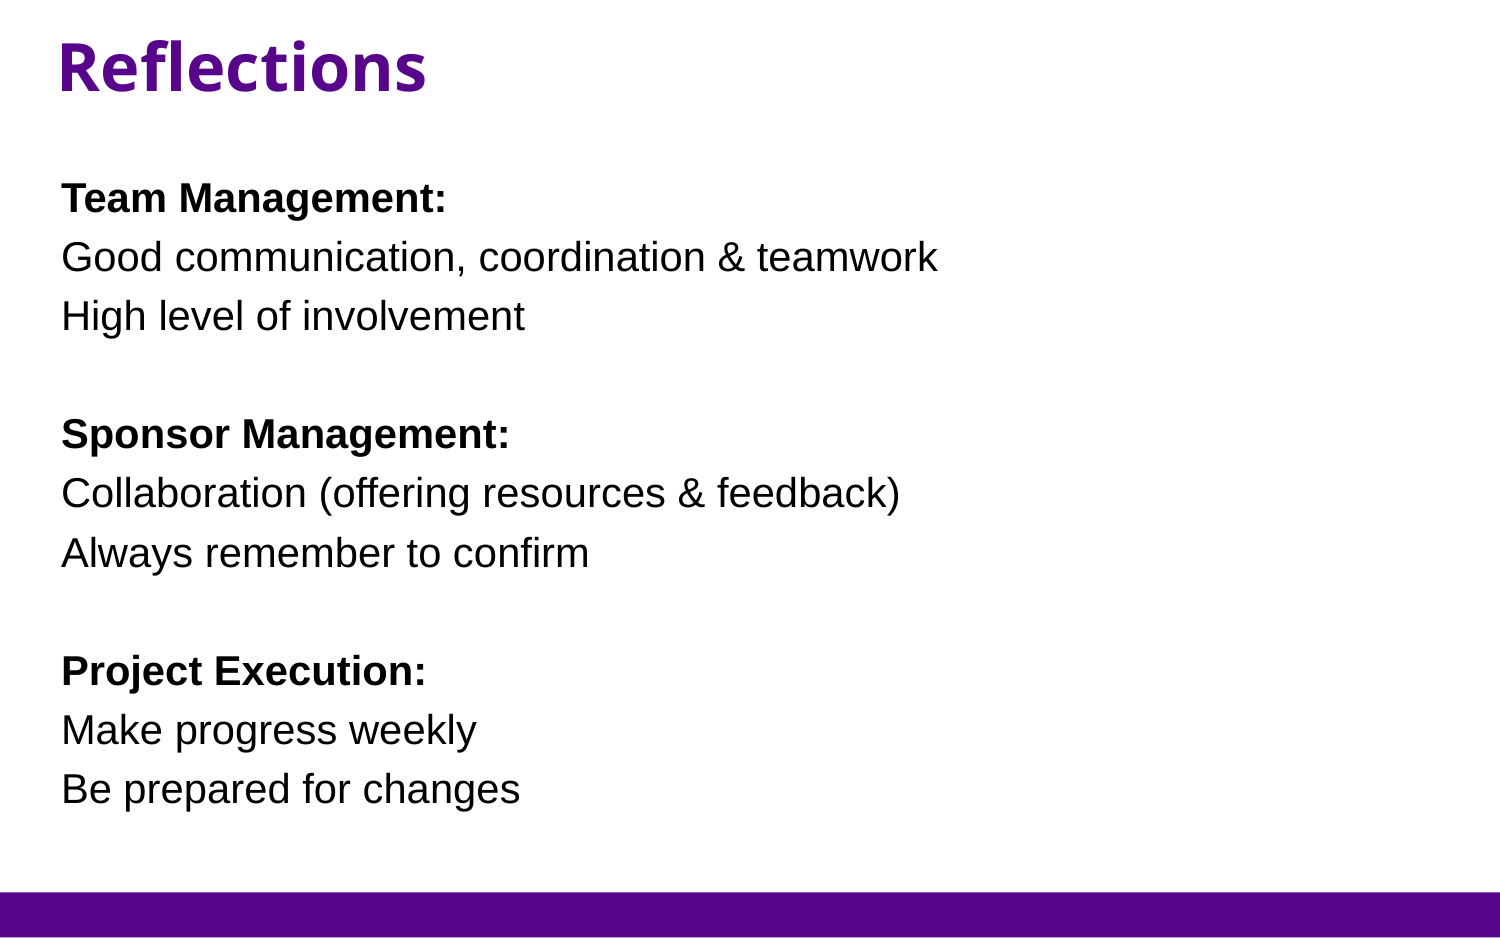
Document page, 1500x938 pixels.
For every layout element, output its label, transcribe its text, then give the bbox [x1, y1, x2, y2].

text_box Reflections [41, 9, 1459, 209]
list Team Management: Good communication, coordination & teamwork High level of involvement Sponsor Management: Collaboration (offering resources & feedback) Always remember to confirm Project Execution: Make progress weekly Be prepared for changes [0, 97, 1500, 886]
